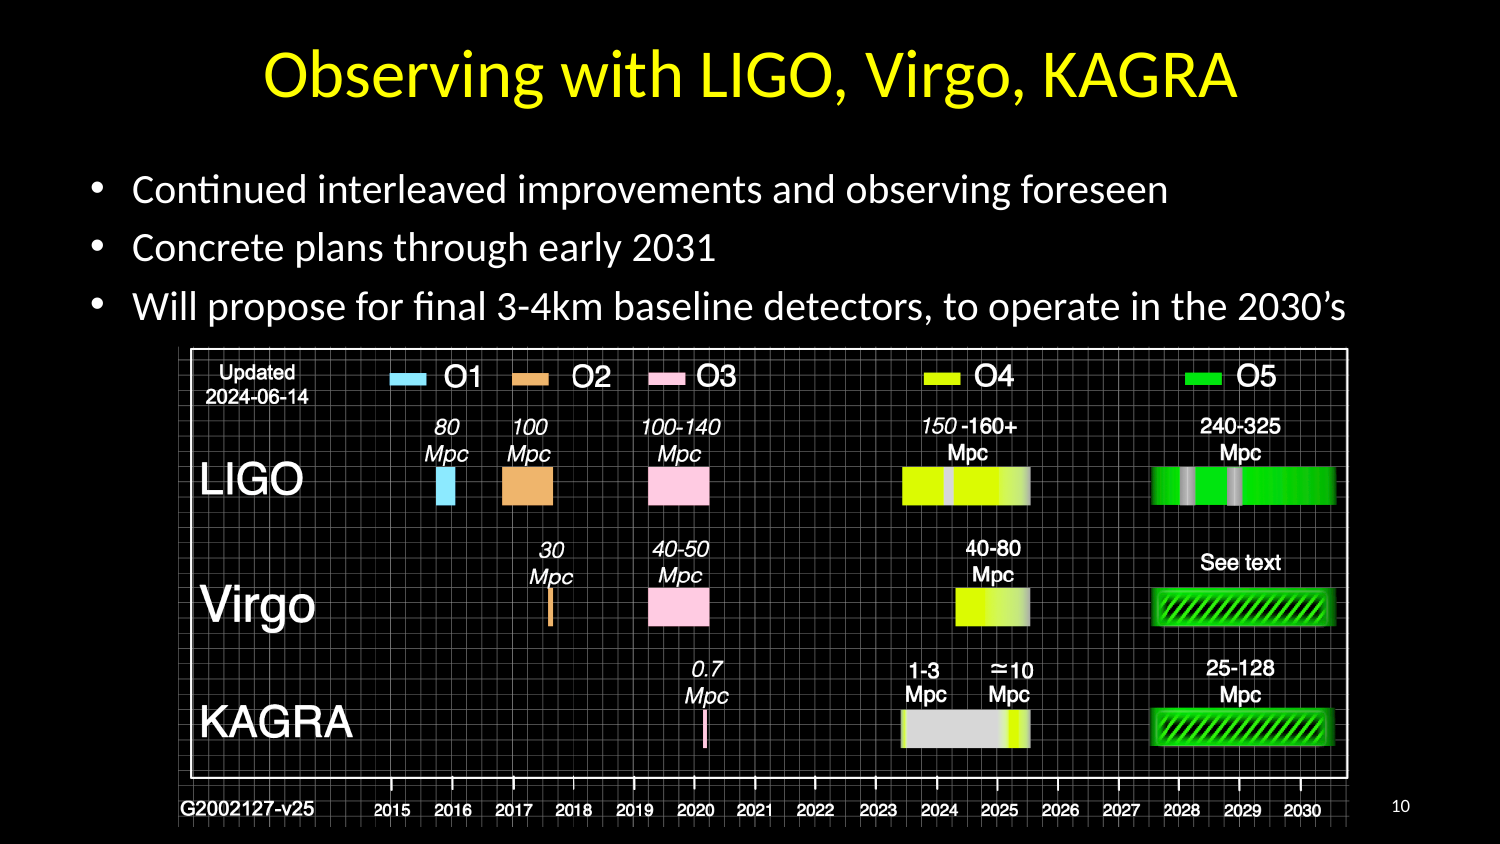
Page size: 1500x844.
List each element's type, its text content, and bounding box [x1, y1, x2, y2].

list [178, 334, 1367, 828]
title Observing with LIGO, Virgo, KAGRA [76, 0, 1427, 141]
text_box Continued interleaved improvements and observing foreseen Concrete plans through early 2031 Will propose for final 3-4km baseline detectors, to operate in the 2030’s [74, 154, 1425, 754]
slide_number 10 [1370, 782, 1425, 827]
